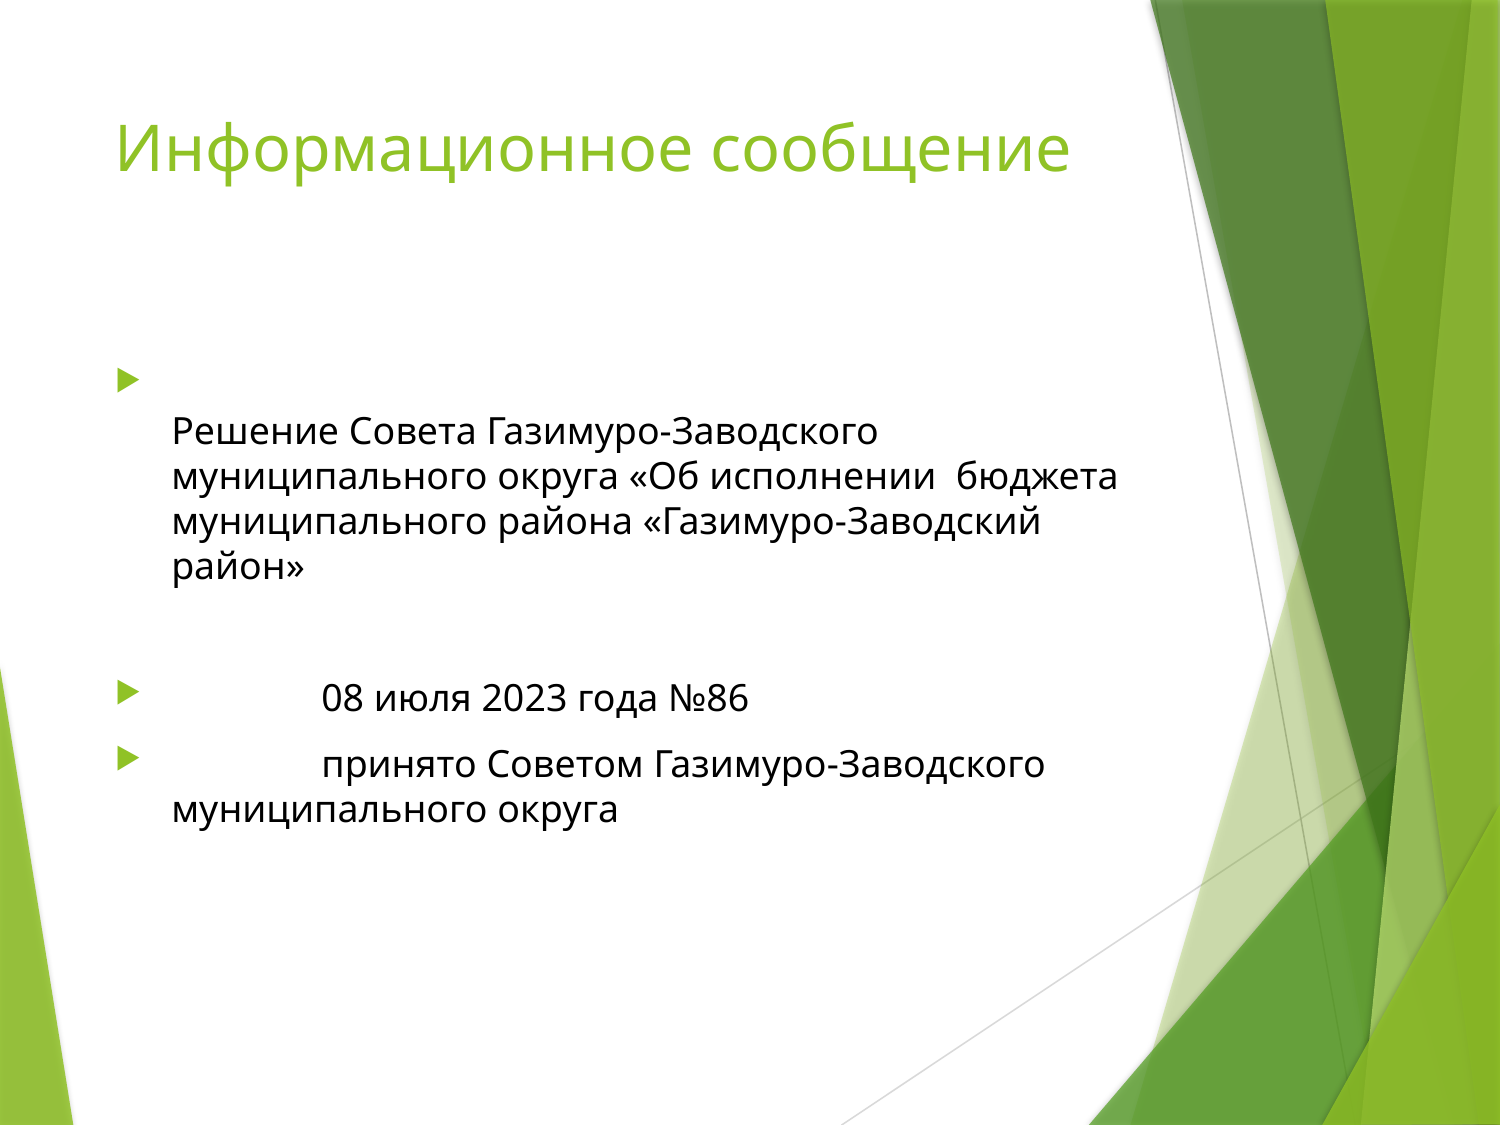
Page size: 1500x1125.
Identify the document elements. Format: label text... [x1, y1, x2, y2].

title Информационное сообщение [99, 99, 1142, 317]
list Решение Совета Газимуро-Заводского муниципального округа «Об исполнении бюджета муниципального района «Газимуро-Заводский район» 08 июля 2023 года №86 принято Советом Газимуро-Заводского муниципального округа [99, 354, 1142, 992]
